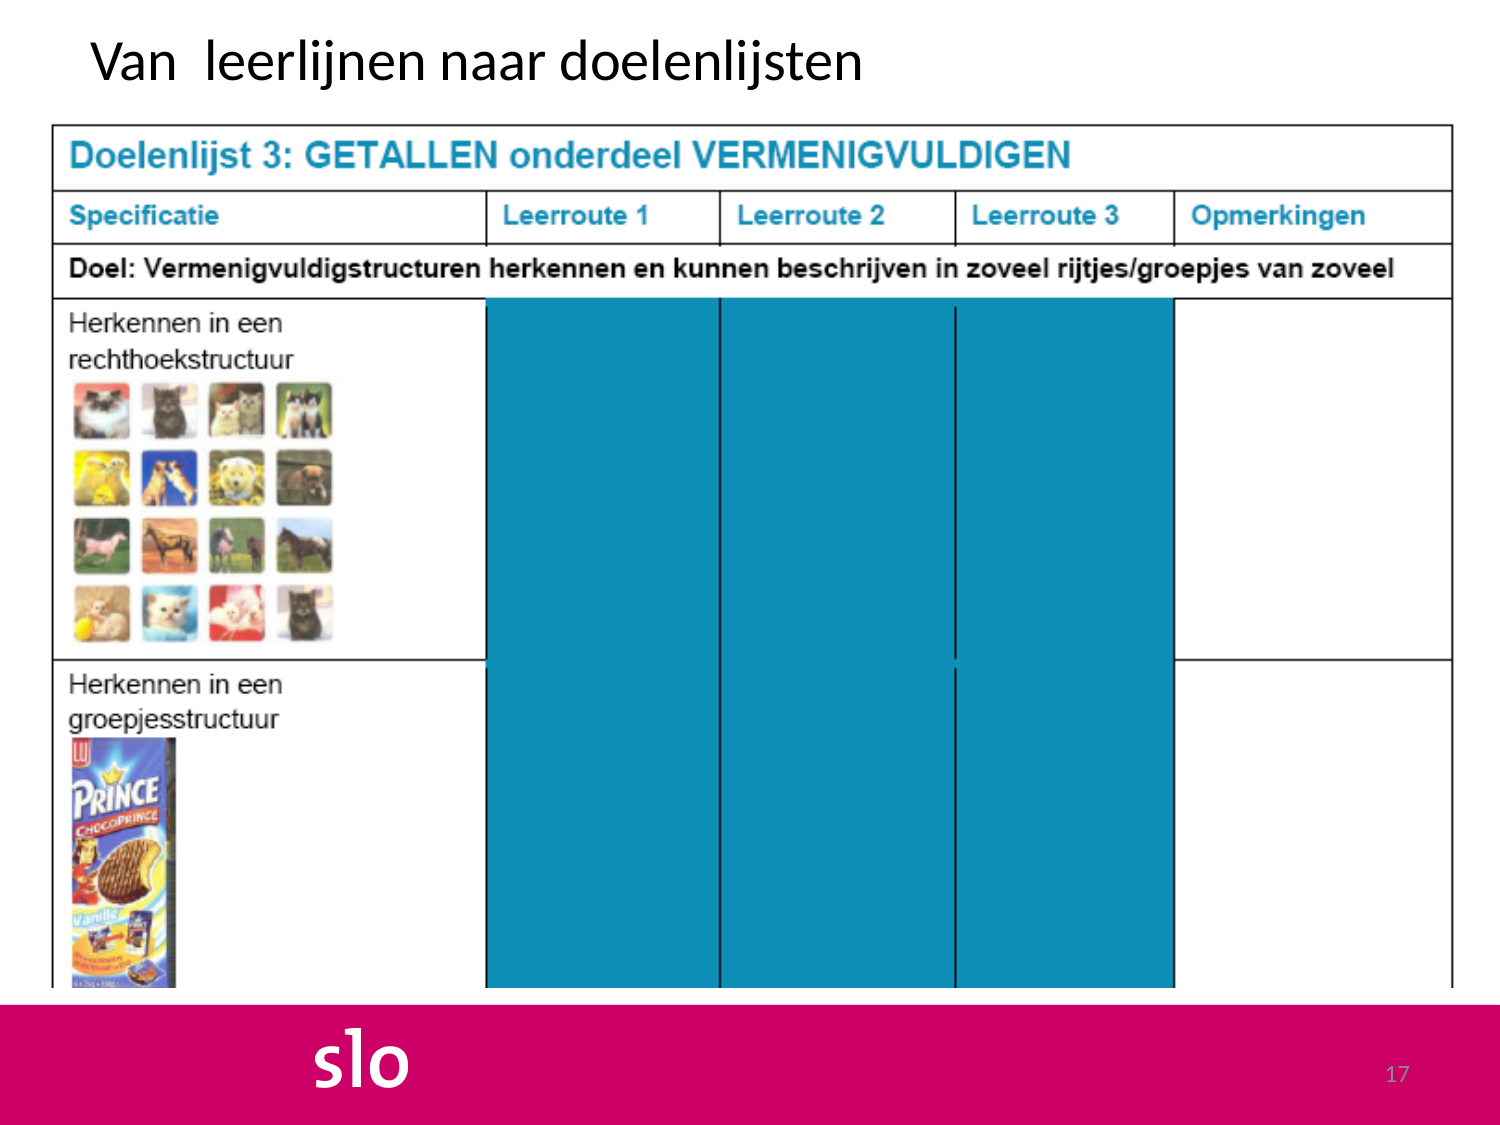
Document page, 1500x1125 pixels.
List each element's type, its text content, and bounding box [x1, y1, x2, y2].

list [42, 101, 1461, 988]
title Van leerlijnen naar doelenlijsten [75, 5, 1412, 100]
picture [315, 1028, 408, 1088]
slide_number 17 [1074, 1042, 1425, 1103]
